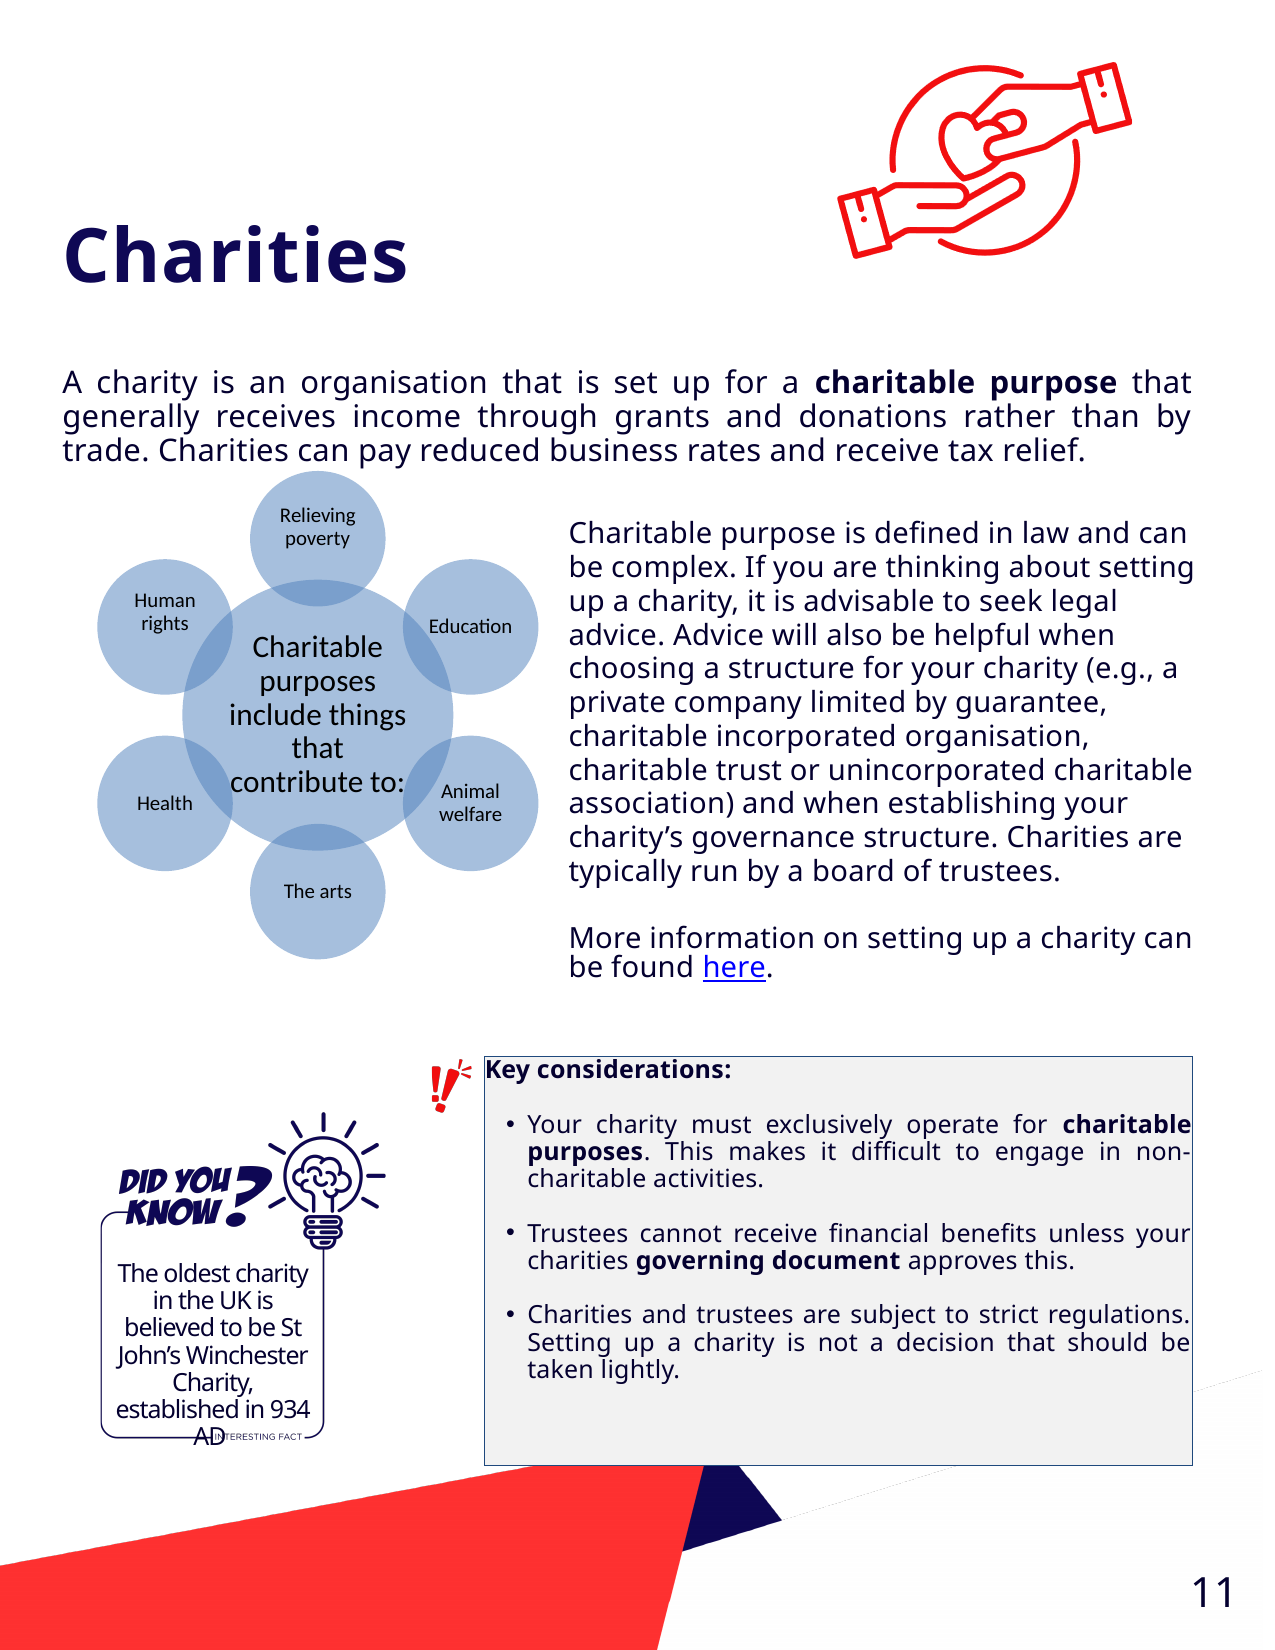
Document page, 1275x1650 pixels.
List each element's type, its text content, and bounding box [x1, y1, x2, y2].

text_box [316, 1313, 386, 1440]
text_box A charity is an organisation that is set up for a charitable purpose that generally receives income through grants and donations rather than by trade. Charities can pay reduced business rates and receive tax relief. [62, 968, 1193, 1313]
text_box 11 [1190, 1557, 1239, 1616]
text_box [0, 470, 688, 960]
text_box The oldest charity in the UK is believed to be St John’s Winchester Charity, established in 934 AD [110, 1260, 316, 1451]
text_box [431, 1059, 472, 1114]
title Charities [62, 119, 1168, 298]
text_box Charitable purpose is defined in law and can be complex. If you are thinking about setting up a charity, it is advisable to seek legal advice. Advice will also be helpful when choosing a structure for your charity (e.g., a private company limited by guarantee, charitable incorporated organisation, charitable trust or unincorporated charitable association) and when establishing your charity’s governance structure. Charities are typically run by a board of trustees. More information on setting up a charity can be found here. [553, 508, 1218, 996]
text_box A charity is an organisation that is set up for a charitable purpose that generally receives income through grants and donations rather than by trade. Charities can pay reduced business rates and receive tax relief. [62, 298, 1193, 508]
text_box Key considerations: Your charity must exclusively operate for charitable purposes. This makes it difficult to engage in non-charitable activities. Trustees cannot receive financial benefits unless your charities governing document approves this. Charities and trustees are subject to strict regulations. Setting up a charity is not a decision that should be taken lightly. [484, 1056, 1193, 1466]
text_box [837, 62, 1133, 262]
text_box [0, 1370, 1263, 1650]
text_box [100, 1313, 110, 1440]
